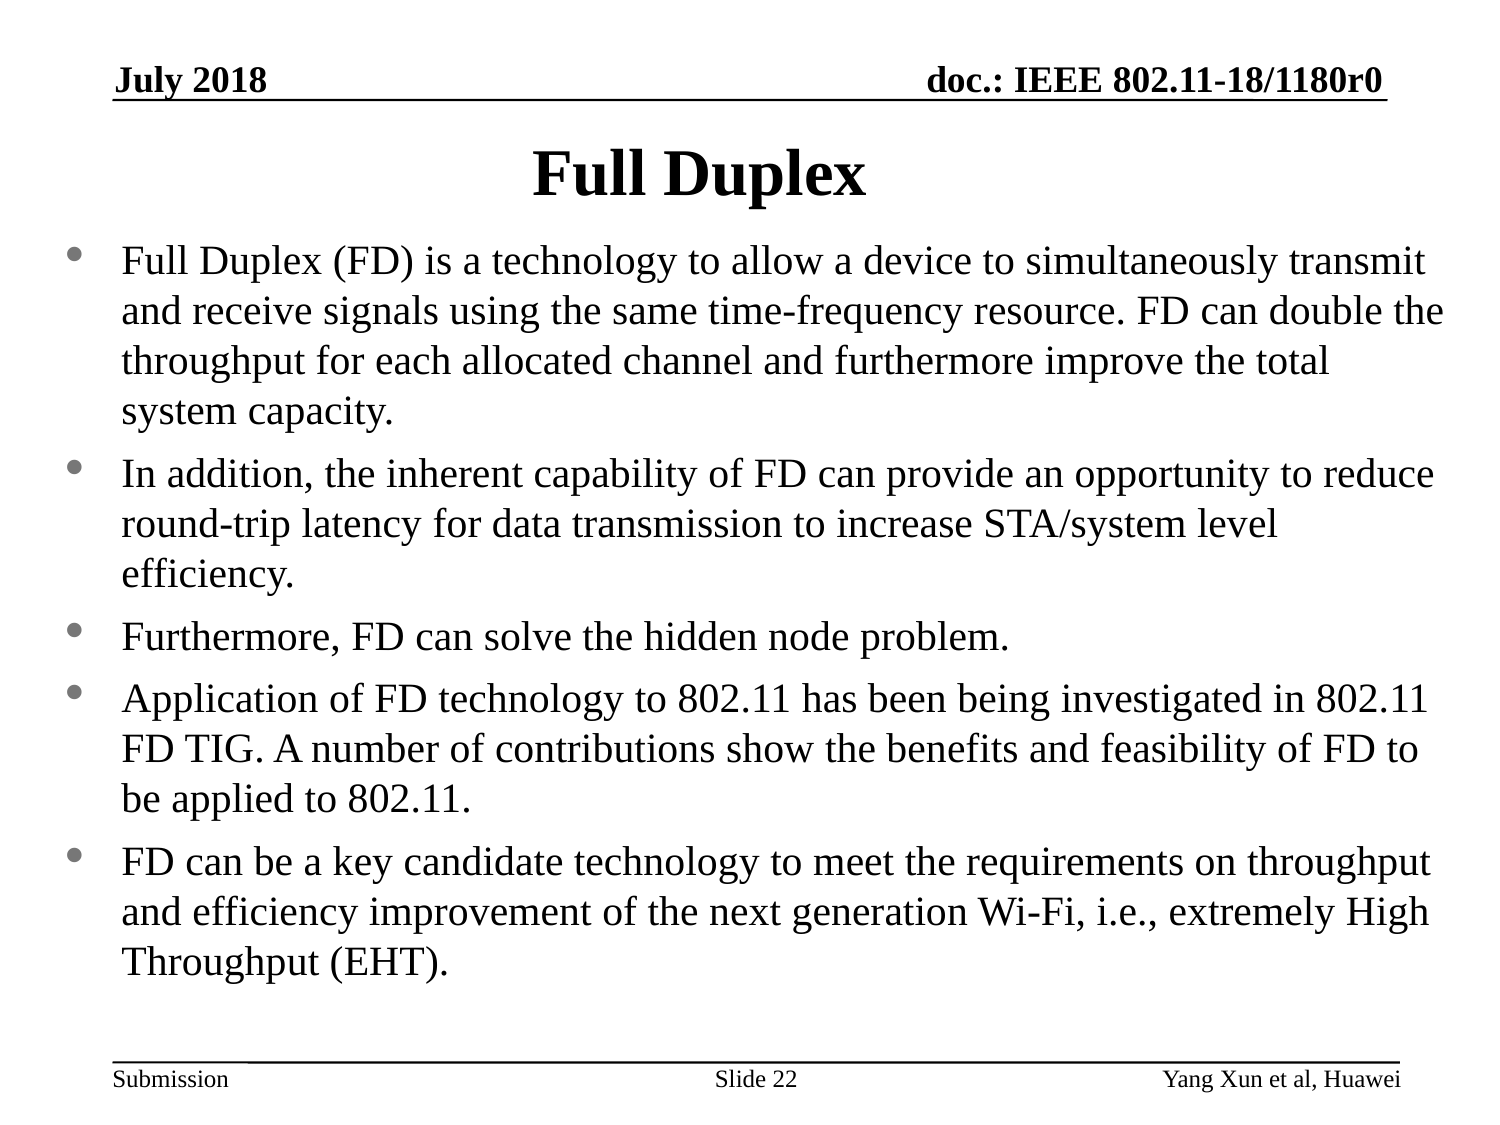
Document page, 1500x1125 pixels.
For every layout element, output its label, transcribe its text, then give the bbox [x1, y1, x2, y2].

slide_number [114, 54, 270, 101]
footer Yang Xun et al, Huawei [1158, 1061, 1402, 1093]
list Full Duplex (FD) is a technology to allow a device to simultaneously transmit and receive signals using the same time-frequency resource. FD can double the throughput for each allocated channel and furthermore improve the total system capacity. In addition, the inherent capability of FD can provide an opportunity to reduce round-trip latency for data transmission to increase STA/system level efficiency. Furthermore, FD can solve the hidden node problem. Application of FD technology to 802.11 has been being investigated in 802.11 FD TIG. A number of contributions show the benefits and feasibility of FD to be applied to 802.11. FD can be a key candidate technology to meet the requirements on throughput and efficiency improvement of the next generation Wi-Fi, i.e., extremely High Throughput (EHT). [49, 224, 1463, 1051]
title Full Duplex [62, 124, 1338, 213]
slide_number Slide 22 [712, 1061, 800, 1093]
